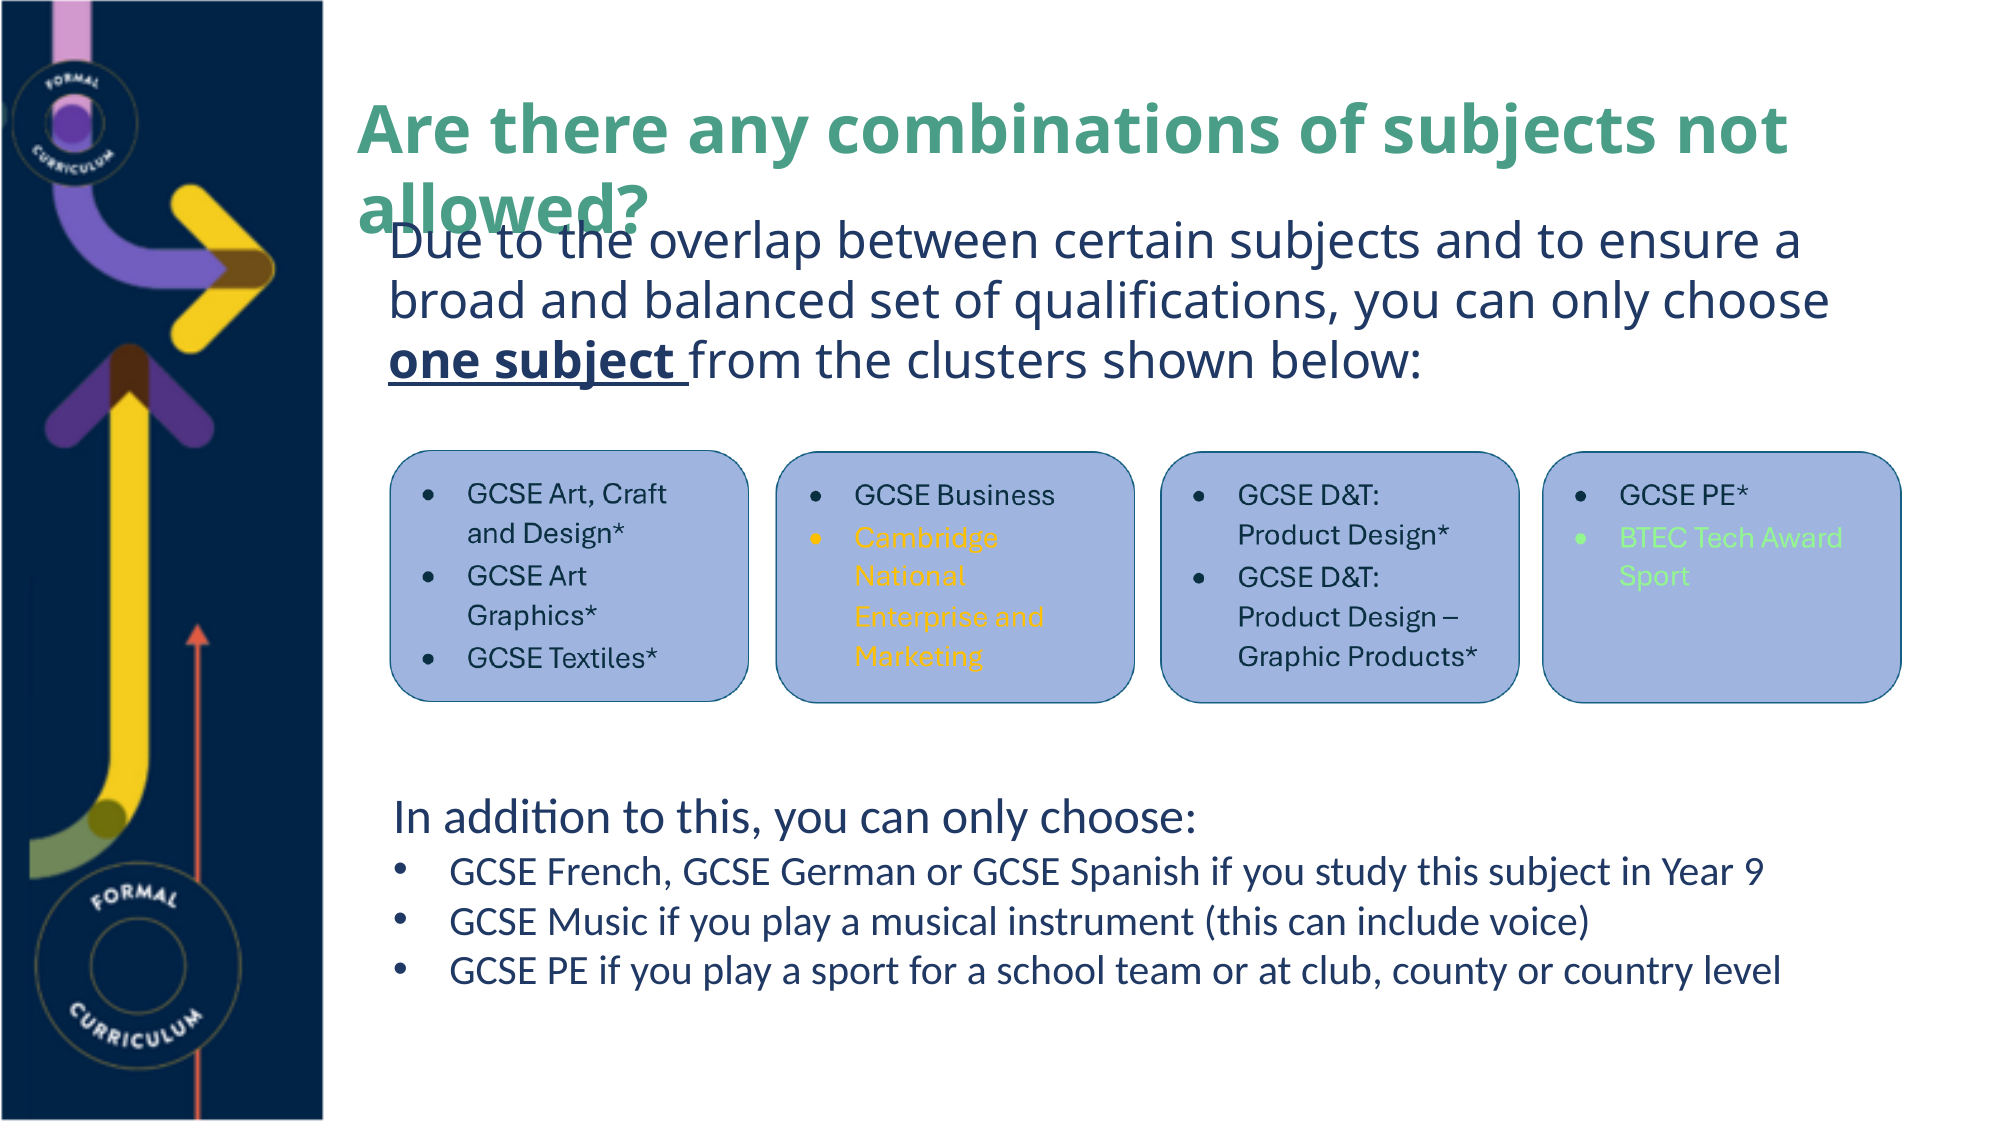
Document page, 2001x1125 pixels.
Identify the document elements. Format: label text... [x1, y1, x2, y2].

text_box In addition to this, you can only choose: GCSE French, GCSE German or GCSE Spanish if you study this subject in Year 9 GCSE Music if you play a musical instrument (this can include voice) GCSE PE if you play a sport for a school team or at club, county or country level [378, 775, 1930, 1061]
text_box Due to the overlap between certain subjects and to ensure a broad and balanced set of qualifications, you can only choose one subject from the clusters shown below: [373, 200, 1925, 396]
text_box Are there any combinations of subjects not allowed? [343, 79, 1958, 254]
picture [355, 429, 1930, 723]
picture [0, 0, 326, 1124]
